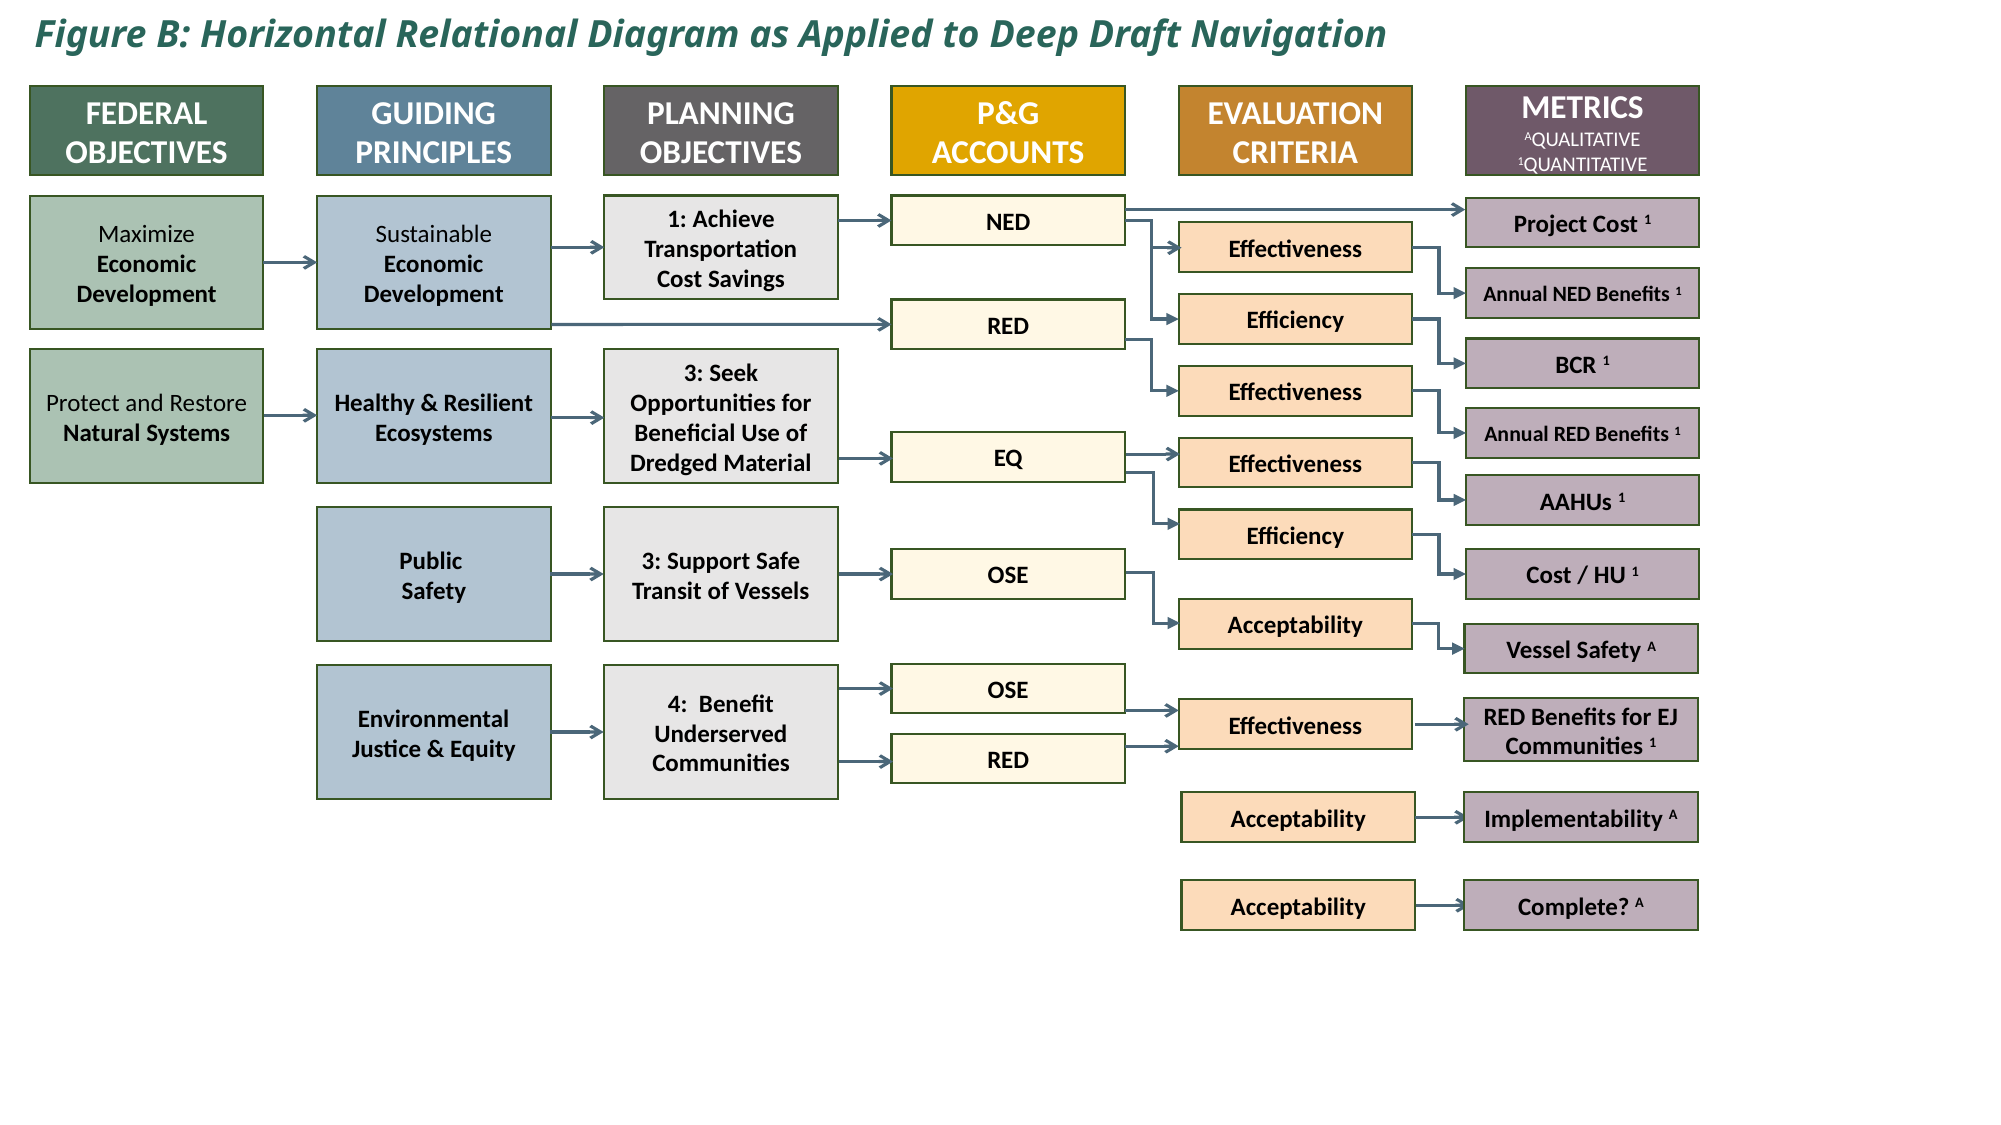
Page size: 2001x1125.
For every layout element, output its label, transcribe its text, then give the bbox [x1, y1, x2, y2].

text_box Implementability A [1463, 791, 1699, 843]
text_box 3: Seek Opportunities for Beneficial Use of Dredged Material [603, 348, 839, 484]
text_box Public Safety [316, 506, 552, 642]
text_box OSE [890, 663, 1126, 714]
text_box Acceptability [1178, 598, 1413, 650]
text_box PLANNING OBJECTIVES [603, 85, 839, 176]
text_box Protect and Restore Natural Systems [29, 348, 264, 484]
text_box Vessel Safety A [1463, 623, 1699, 674]
text_box Environmental Justice & Equity [316, 664, 552, 800]
text_box RED [890, 733, 1126, 784]
text_box 4: Benefit Underserved Communities [603, 664, 839, 800]
text_box RED [890, 298, 1126, 350]
text_box Effectiveness [1179, 221, 1413, 273]
text_box 1: Achieve Transportation Cost Savings [603, 194, 839, 300]
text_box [1412, 247, 1466, 294]
text_box Acceptability [1180, 791, 1416, 843]
text_box Maximize Economic Development [29, 195, 264, 330]
text_box Efficiency [1178, 508, 1413, 560]
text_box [1412, 462, 1466, 500]
text_box GUIDING PRINCIPLES [316, 85, 552, 176]
text_box Acceptability [1180, 879, 1416, 931]
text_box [1412, 623, 1465, 649]
text_box EQ [890, 431, 1126, 483]
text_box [1412, 318, 1466, 364]
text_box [1126, 572, 1181, 624]
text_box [1124, 339, 1179, 391]
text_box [1126, 472, 1181, 524]
text_box Figure B: Horizontal Relational Diagram as Applied to Deep Draft Navigation [19, 2, 1794, 63]
text_box BCR 1 [1465, 337, 1700, 389]
text_box Efficiency [1178, 293, 1413, 345]
text_box Sustainable Economic Development [316, 195, 552, 330]
text_box FEDERAL OBJECTIVES [29, 85, 264, 176]
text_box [1124, 220, 1179, 319]
text_box Project Cost 1 [1465, 197, 1700, 248]
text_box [1412, 534, 1466, 574]
text_box Effectiveness [1178, 698, 1413, 750]
text_box METRICS AQUALITATIVE 1QUANTITATIVE [1465, 85, 1700, 176]
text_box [1412, 390, 1466, 433]
text_box AAHUs 1 [1465, 474, 1700, 526]
text_box P&G ACCOUNTS [890, 85, 1126, 176]
text_box Complete? A [1463, 879, 1699, 931]
text_box OSE [890, 548, 1126, 600]
text_box EVALUATION CRITERIA [1178, 85, 1413, 176]
text_box RED Benefits for EJ Communities 1 [1463, 697, 1699, 762]
text_box Annual RED Benefits 1 [1465, 407, 1700, 459]
text_box Effectiveness [1178, 437, 1413, 488]
text_box Annual NED Benefits 1 [1465, 267, 1700, 319]
text_box 3: Support Safe Transit of Vessels [603, 506, 839, 642]
text_box NED [890, 194, 1126, 246]
text_box Healthy & Resilient Ecosystems [316, 348, 552, 484]
text_box Effectiveness [1178, 365, 1413, 417]
text_box Cost / HU 1 [1465, 548, 1700, 600]
